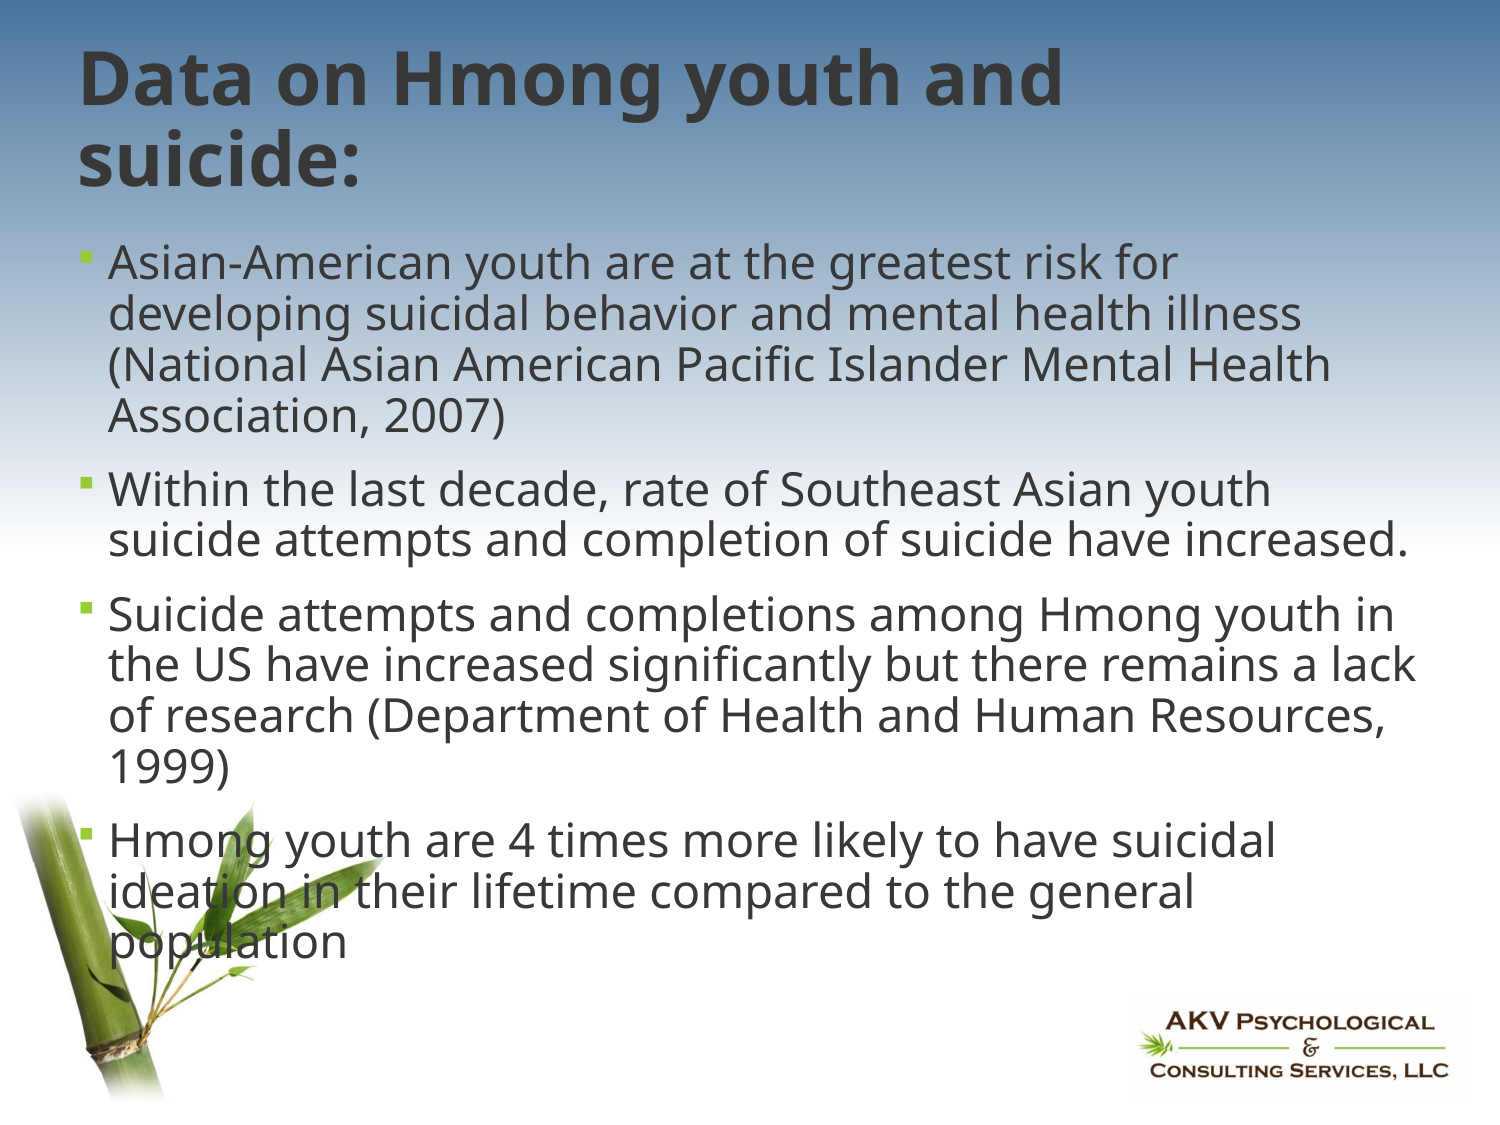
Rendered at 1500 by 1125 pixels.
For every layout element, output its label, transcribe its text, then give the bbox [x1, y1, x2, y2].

title Data on Hmong youth and suicide: [62, 24, 1338, 219]
picture [47, 834, 357, 1060]
list Asian-American youth are at the greatest risk for developing suicidal behavior and mental health illness (National Asian American Pacific Islander Mental Health Association, 2007) Within the last decade, rate of Southeast Asian youth suicide attempts and completion of suicide have increased. Suicide attempts and completions among Hmong youth in the US have increased significantly but there remains a lack of research (Department of Health and Human Resources, 1999) Hmong youth are 4 times more likely to have suicidal ideation in their lifetime compared to the general population [62, 231, 1438, 993]
picture [1147, 1010, 1454, 1085]
